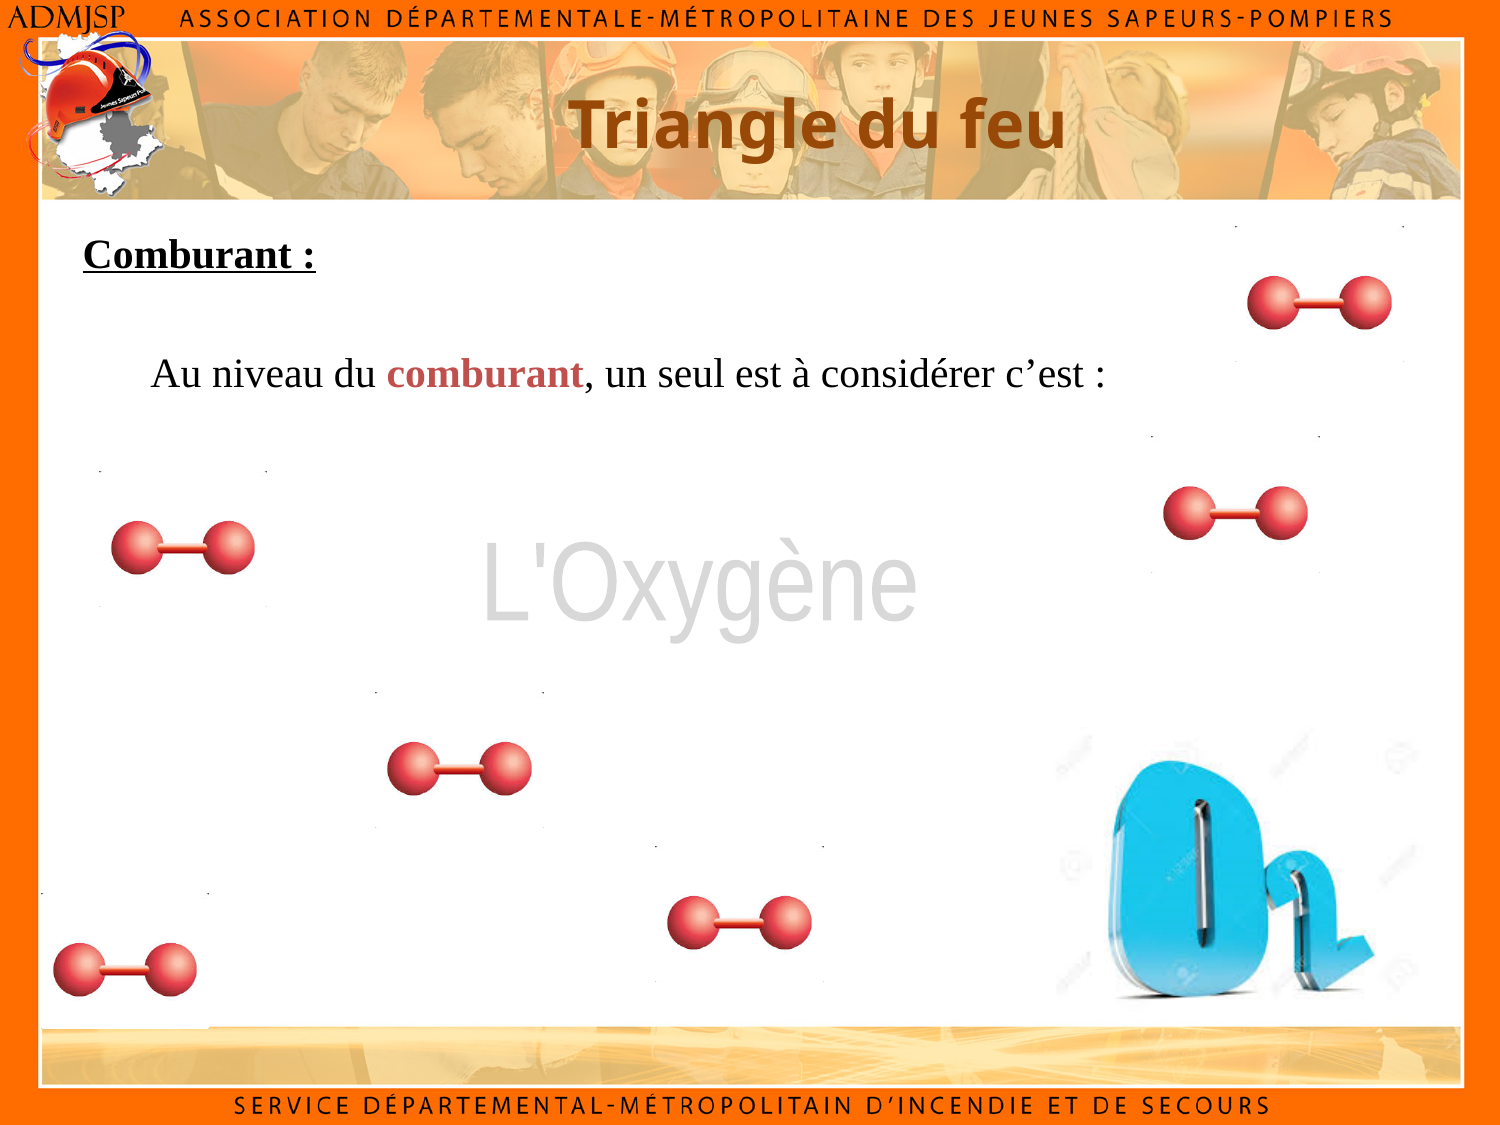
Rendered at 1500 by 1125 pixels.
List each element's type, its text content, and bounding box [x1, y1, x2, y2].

title Triangle du feu [183, 45, 1454, 200]
text_box Au niveau du comburant, un seul est à considérer c’est : [135, 338, 1249, 403]
text_box Comburant : [67, 215, 1412, 285]
picture [0, 0, 1500, 1125]
